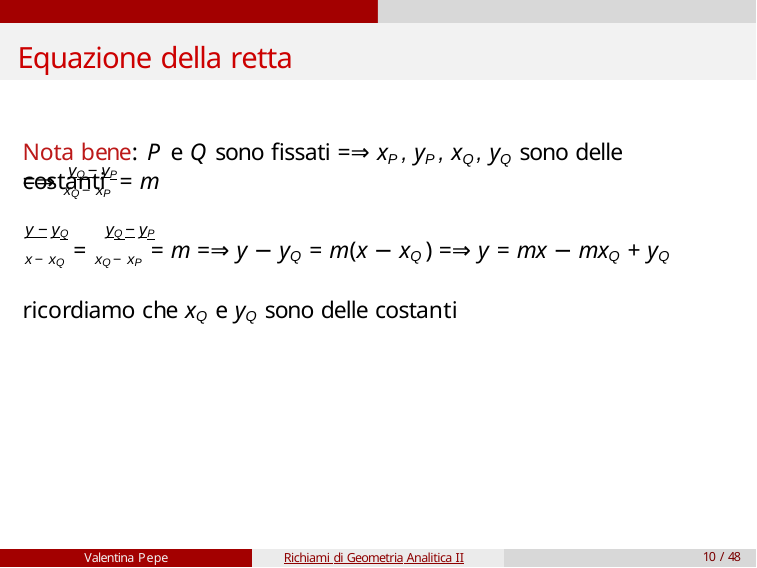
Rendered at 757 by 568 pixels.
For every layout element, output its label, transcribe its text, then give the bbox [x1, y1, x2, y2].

footer Richiami di Geometria Analitica II [281, 549, 474, 568]
text_box Nota bene: P e Q sono fissati =⇒ xP, yP, xQ, yQ sono delle costanti [20, 135, 675, 164]
text_box [503, 548, 756, 567]
text_box yQ −yP [66, 157, 121, 181]
slide_number Valentina Pepe [82, 549, 170, 568]
text_box [0, 548, 251, 567]
title Equazione della retta [15, 39, 741, 134]
text_box 10 / 48 [700, 549, 747, 565]
text_box [0, 22, 756, 81]
text_box =⇒ xQ−xP = m x−xQ = xQ−xP = m =⇒ y − yQ = m(x − xQ ) =⇒ y = mx − mxQ + yQ ricordiamo che xQ e yQ sono delle costanti [20, 164, 703, 325]
text_box y −yQ yQ −yP [23, 216, 156, 241]
text_box [251, 548, 503, 567]
